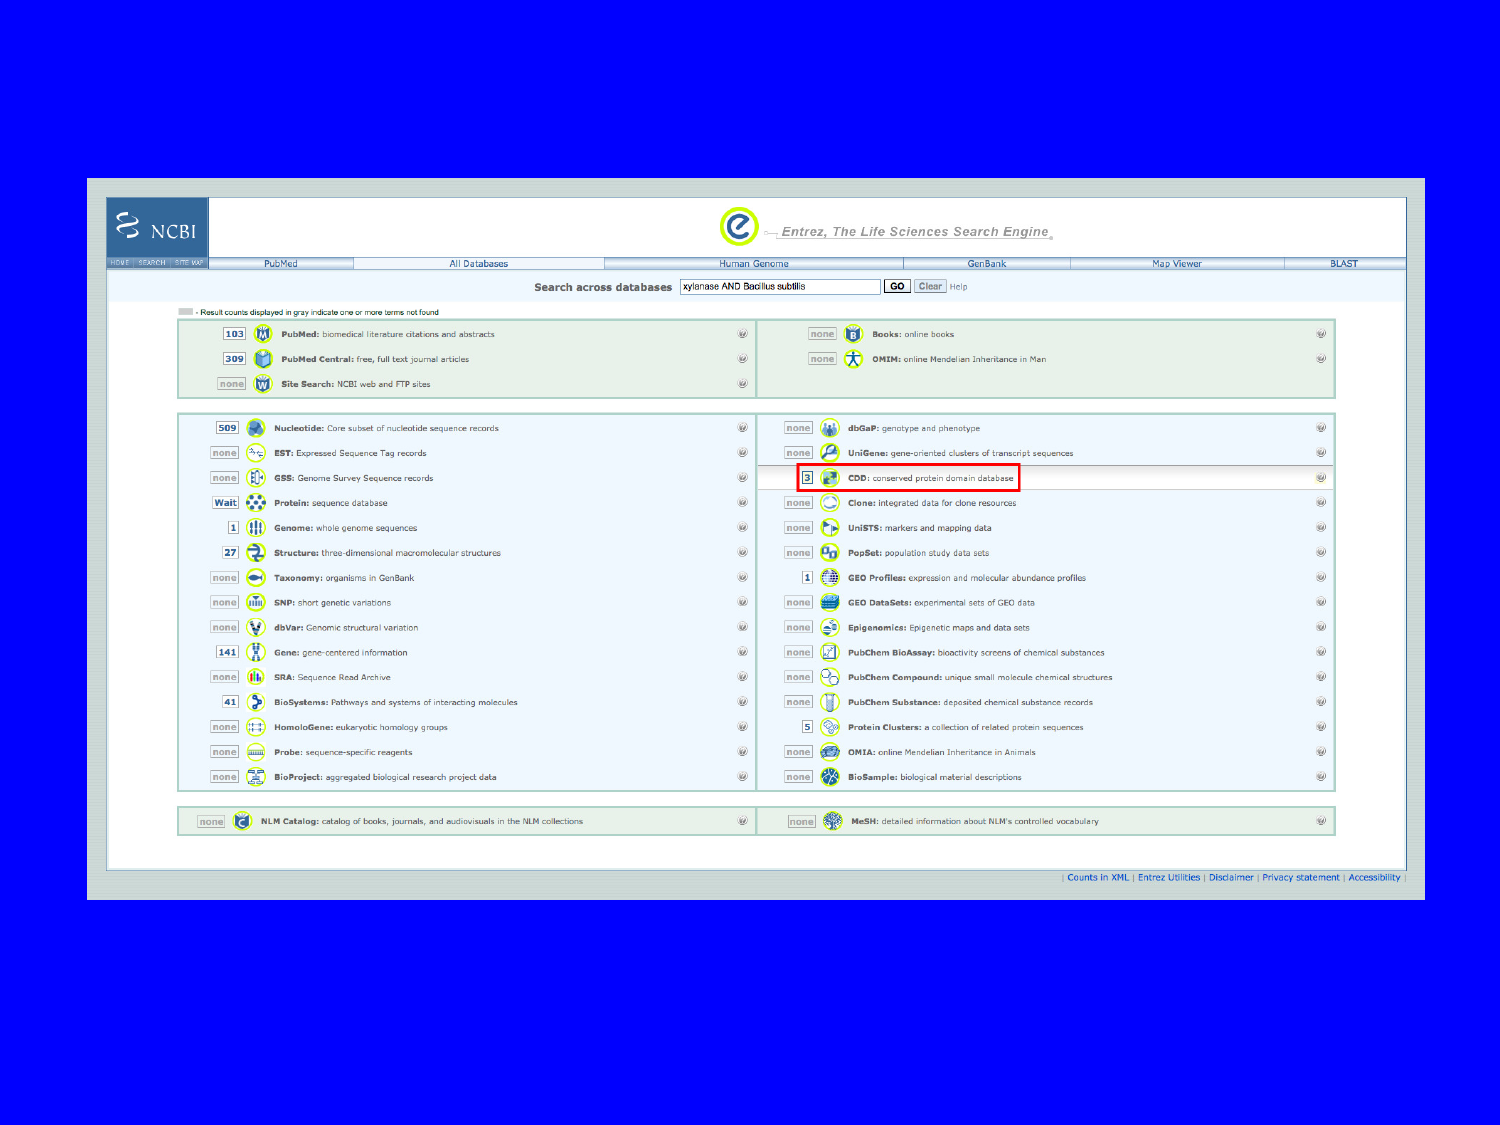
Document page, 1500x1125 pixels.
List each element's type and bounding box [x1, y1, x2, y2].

picture [87, 178, 1426, 901]
